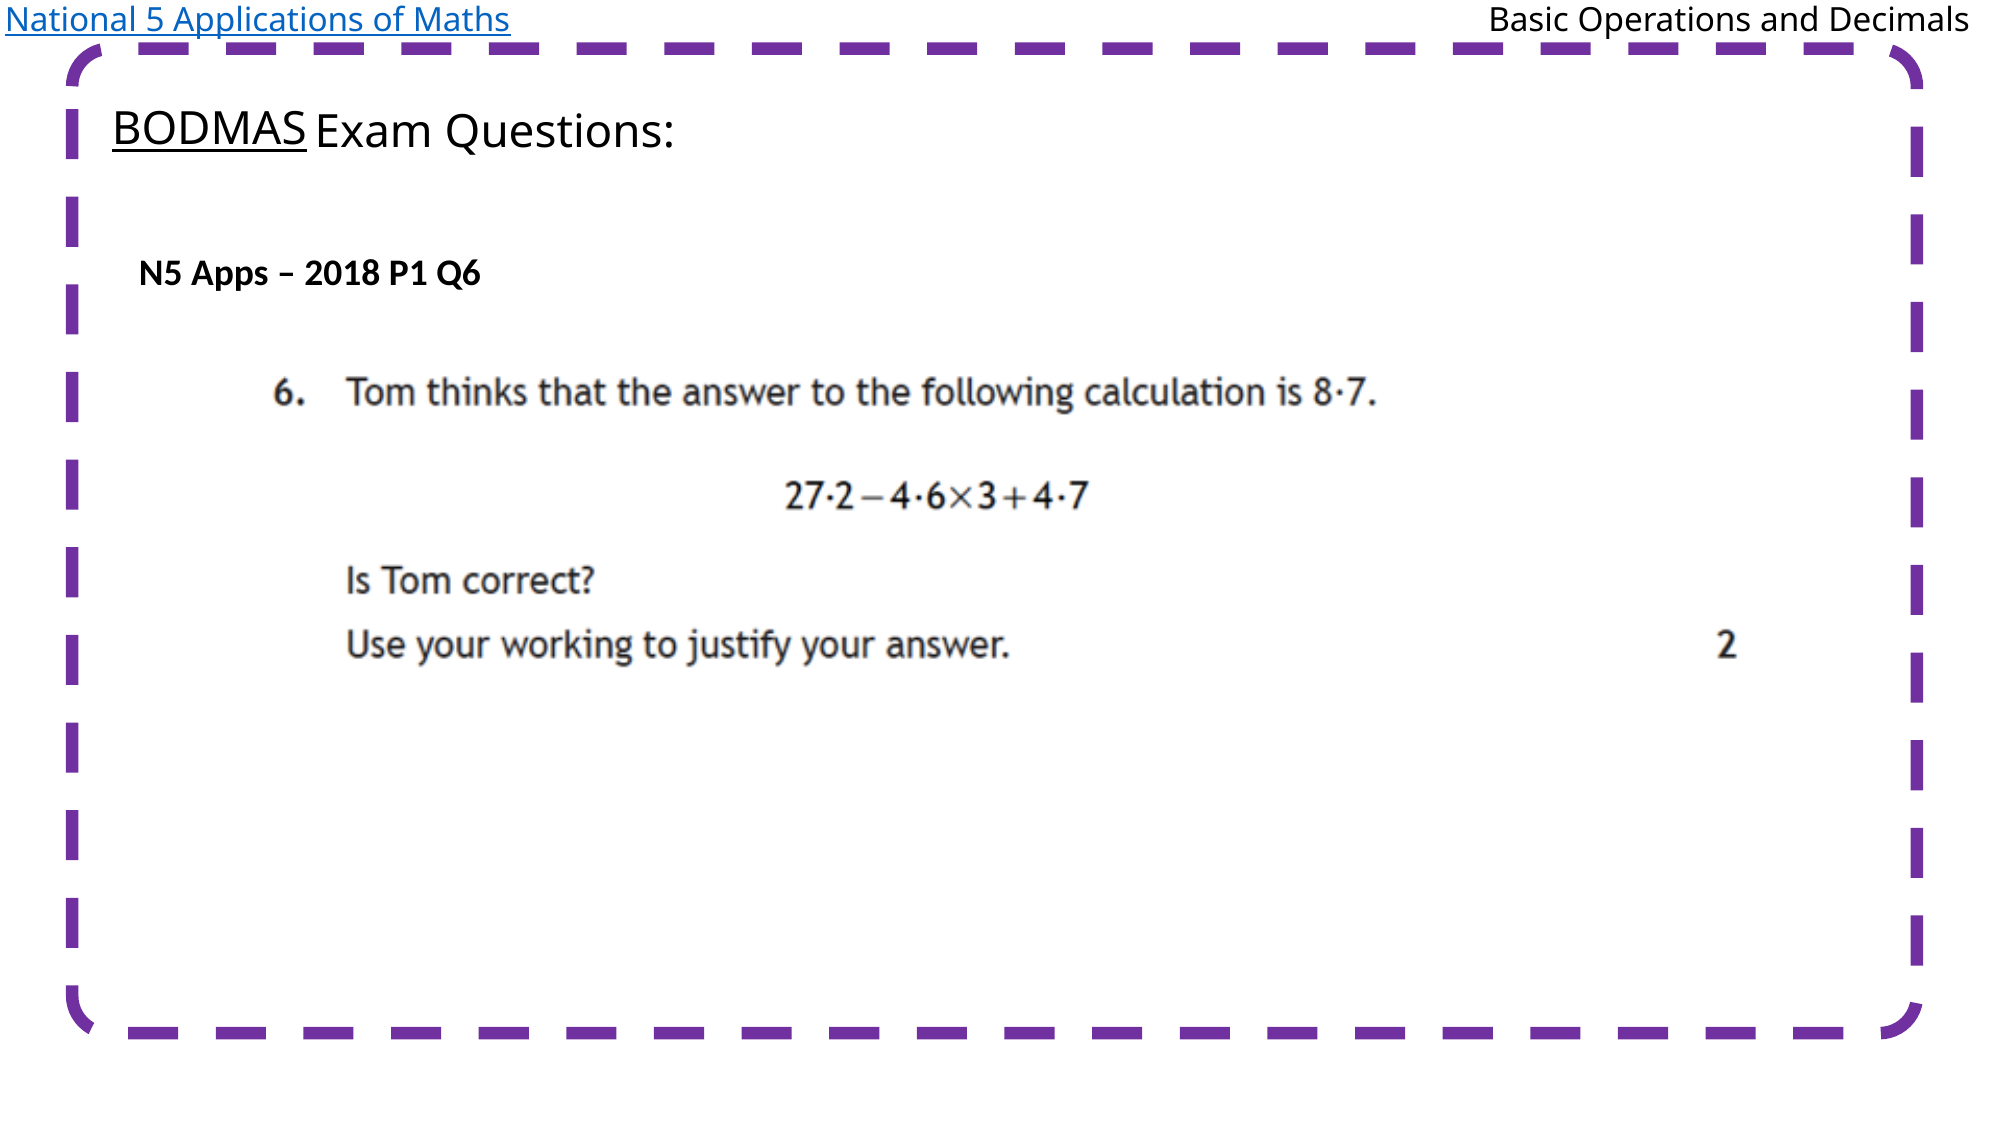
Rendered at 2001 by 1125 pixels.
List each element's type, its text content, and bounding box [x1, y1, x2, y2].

text_box National 5 Applications of Maths [0, 0, 526, 51]
text_box Exam Questions: [299, 94, 690, 165]
text_box [71, 47, 1919, 1035]
text_box N5 Apps – 2018 P1 Q6 [124, 240, 497, 301]
text_box Basic Operations and Decimals [1473, 0, 1986, 46]
picture [257, 352, 1758, 705]
